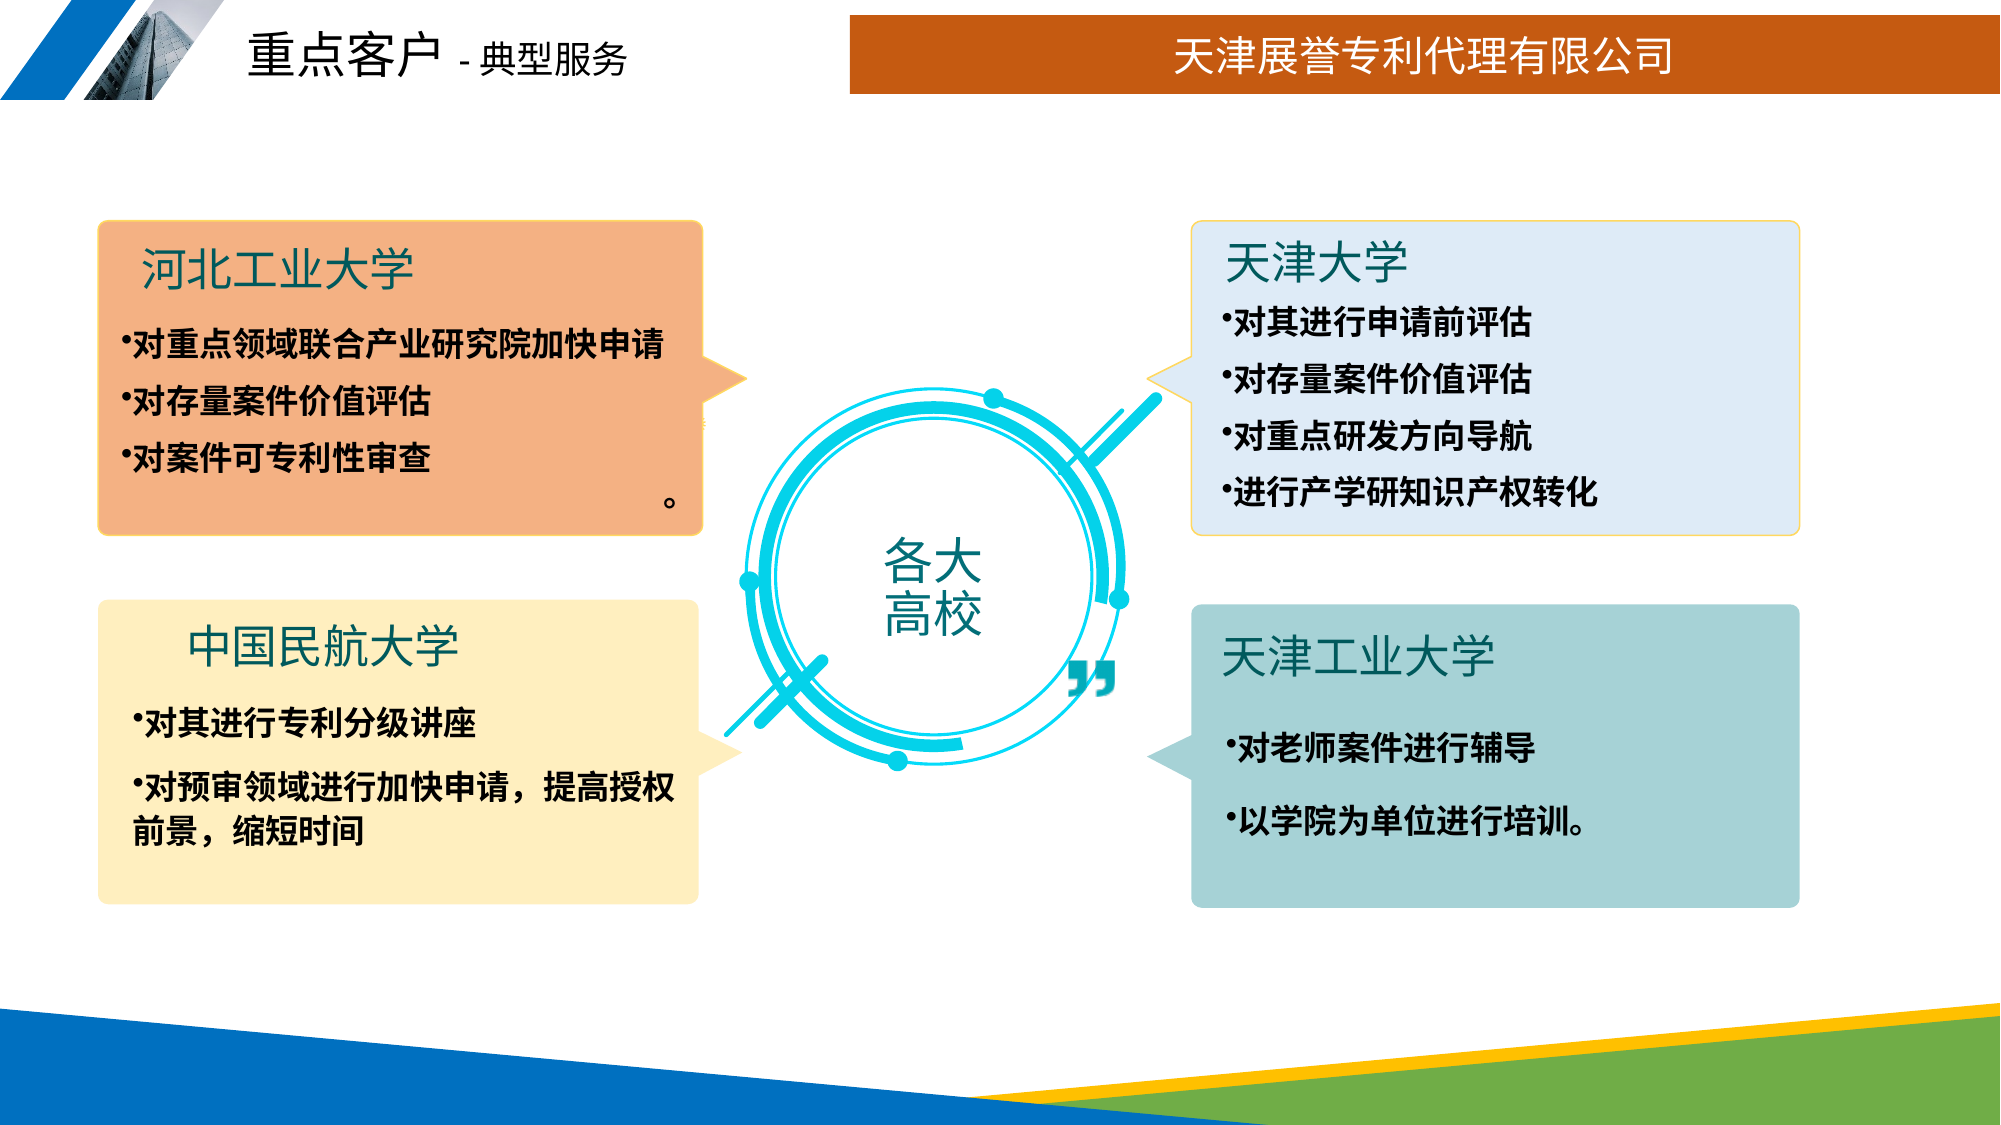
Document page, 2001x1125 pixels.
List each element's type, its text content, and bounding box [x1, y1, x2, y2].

text_box [98, 220, 703, 536]
text_box [712, 361, 726, 398]
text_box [0, 0, 900, 100]
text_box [849, 15, 2000, 94]
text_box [726, 367, 1156, 802]
text_box 河北工业大学 [126, 232, 431, 303]
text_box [97, 599, 743, 905]
text_box 对其进行申请前评估 对存量案件价值评估 对重点研发方向导航 进行产学研知识产权转化 [1206, 298, 1633, 520]
text_box 天津大学 [1210, 226, 1424, 297]
text_box [1945, 1002, 2000, 1008]
text_box [1156, 604, 1800, 908]
text_box [1156, 220, 1800, 536]
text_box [0, 1008, 2000, 1125]
text_box 天津工业大学 [1206, 620, 1512, 691]
text_box 对重点领域联合产业研究院加快申请 对存量案件价值评估 对案件可专利性审查 。 [106, 320, 712, 521]
text_box 对老师案件进行辅导 以学院为单位进行培训。 [1210, 708, 1637, 848]
